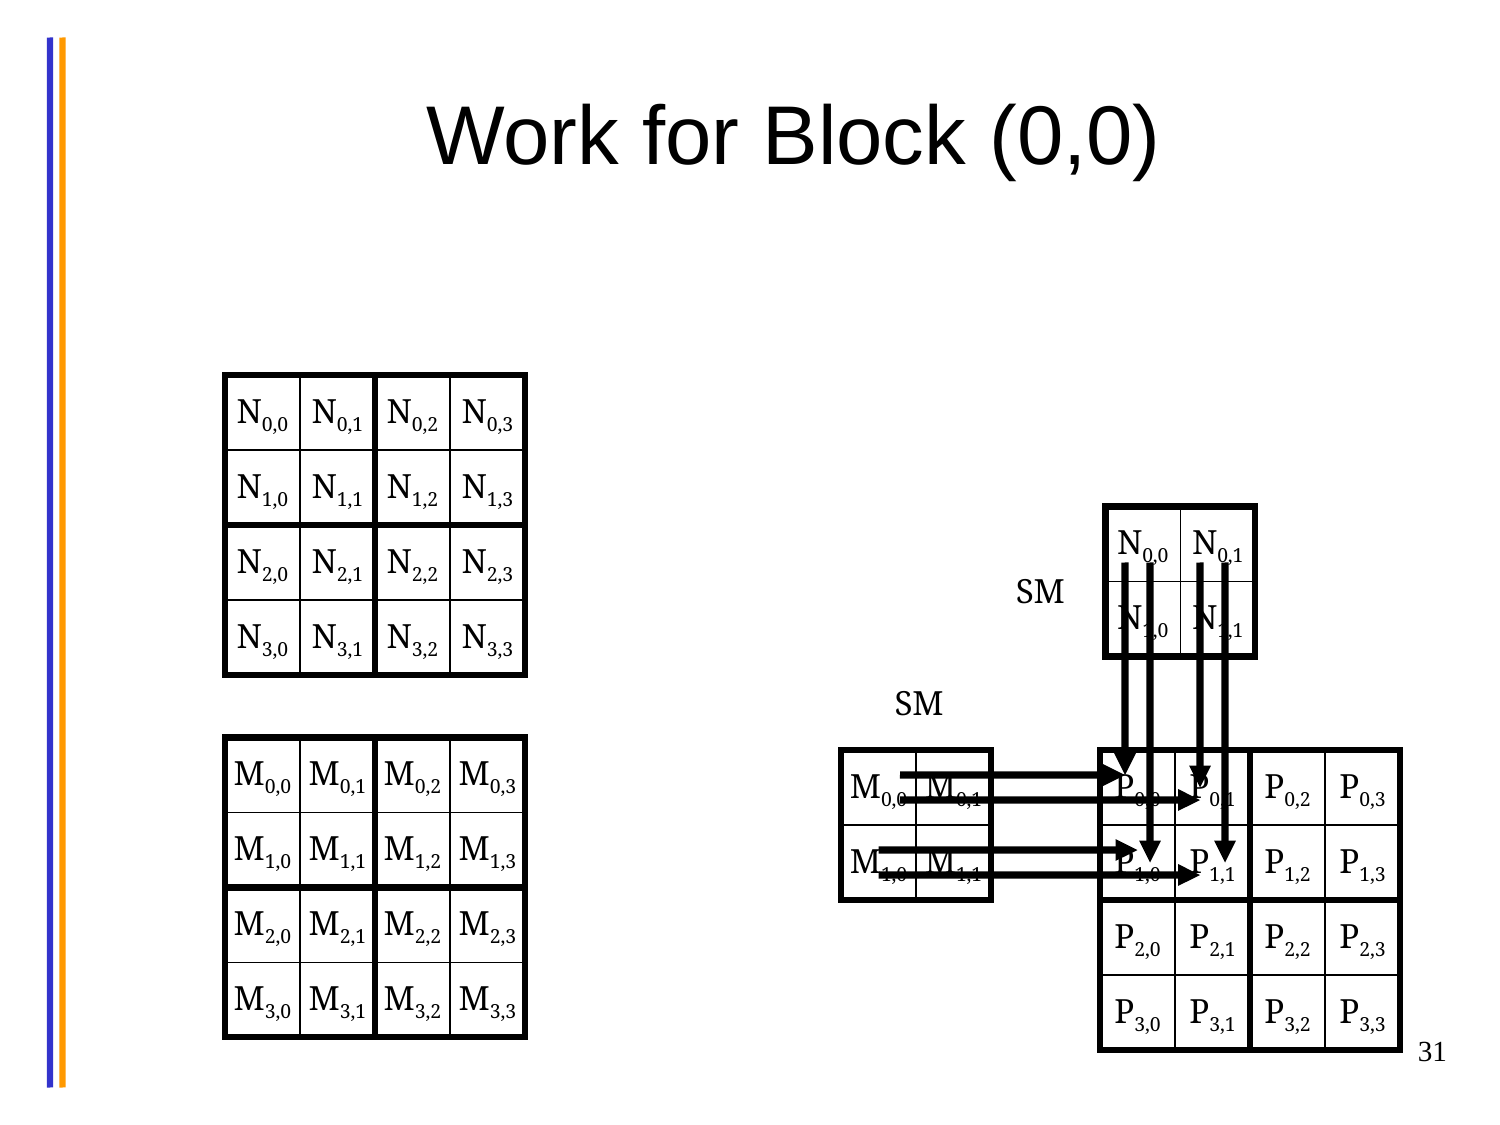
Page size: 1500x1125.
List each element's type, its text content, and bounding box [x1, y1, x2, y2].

text_box [1099, 749, 1249, 899]
text_box [224, 524, 374, 675]
text_box [1249, 899, 1400, 1050]
text_box SM [1001, 562, 1081, 618]
title Work for Block (0,0) [112, 37, 1475, 225]
text_box [1105, 506, 1256, 657]
text_box [224, 887, 374, 1038]
text_box [224, 374, 374, 524]
text_box [374, 524, 525, 675]
text_box SM [879, 674, 959, 730]
text_box [224, 737, 374, 887]
slide_number 31 [1149, 1024, 1463, 1101]
text_box [374, 887, 525, 1038]
text_box [374, 737, 525, 887]
text_box [1099, 899, 1249, 1050]
text_box [374, 374, 525, 524]
text_box [841, 749, 992, 900]
text_box [1249, 749, 1400, 899]
